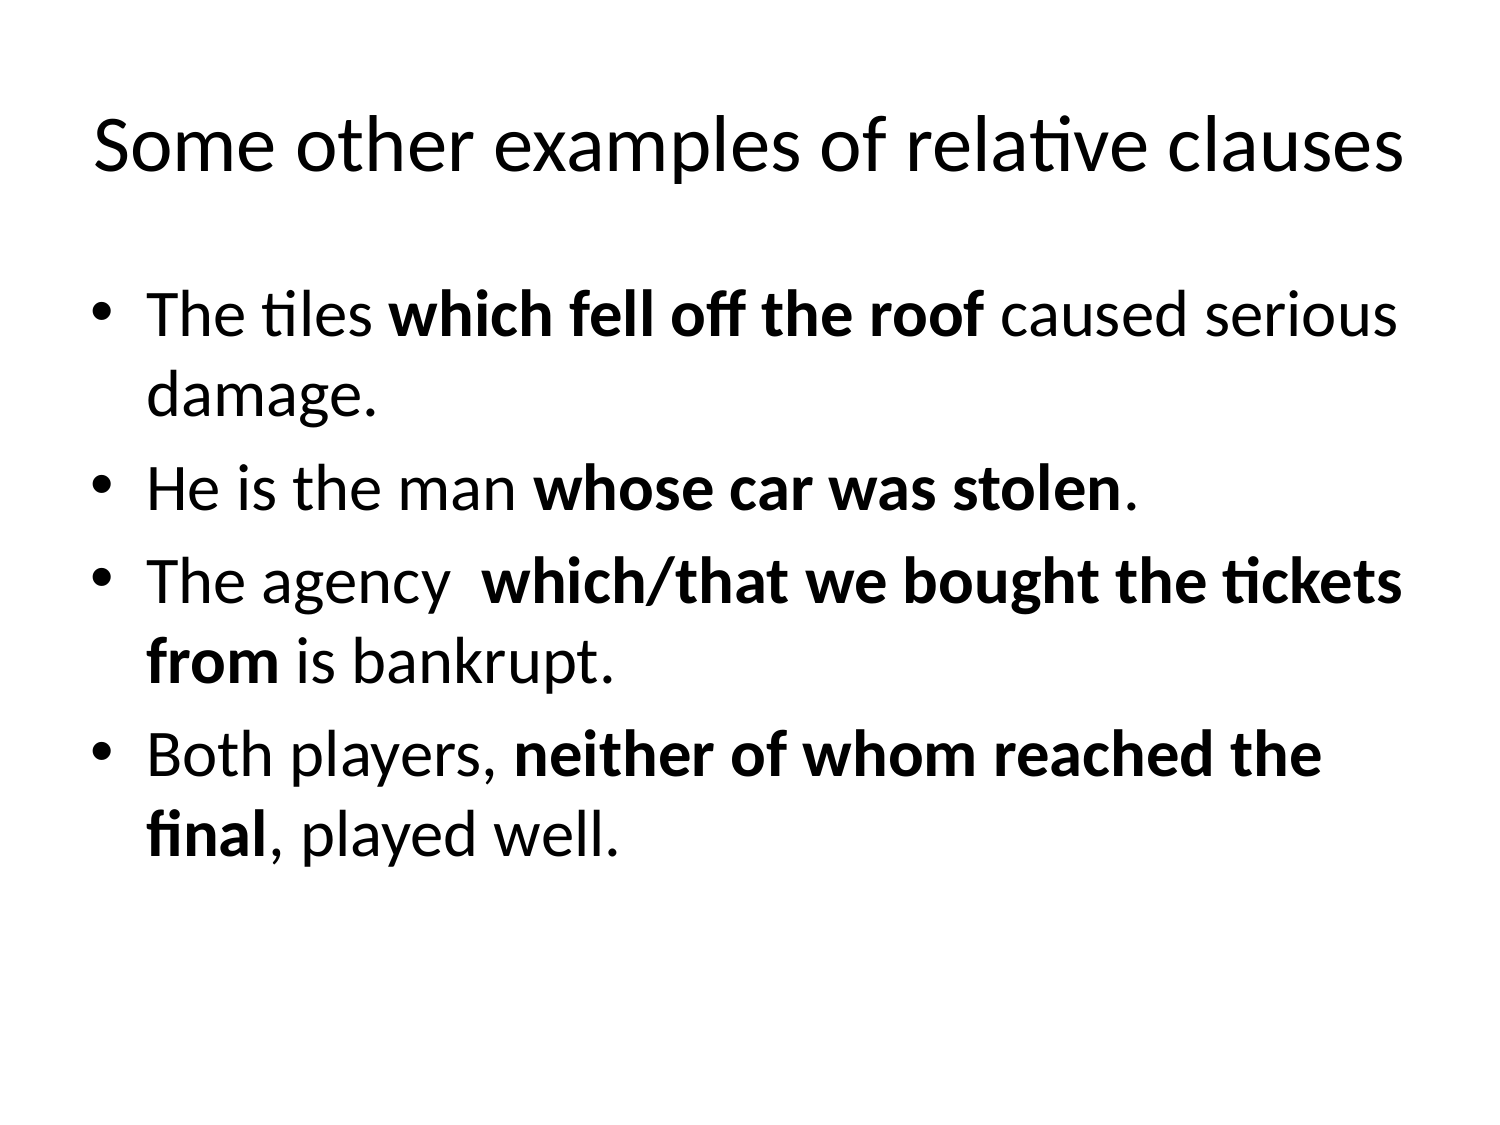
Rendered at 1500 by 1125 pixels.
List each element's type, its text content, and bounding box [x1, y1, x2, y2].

list The tiles which fell off the roof caused serious damage. He is the man whose car was stolen. The agency which/that we bought the tickets from is bankrupt. Both players, neither of whom reached the final, played well. [75, 262, 1425, 1005]
title Some other examples of relative clauses [75, 45, 1425, 233]
